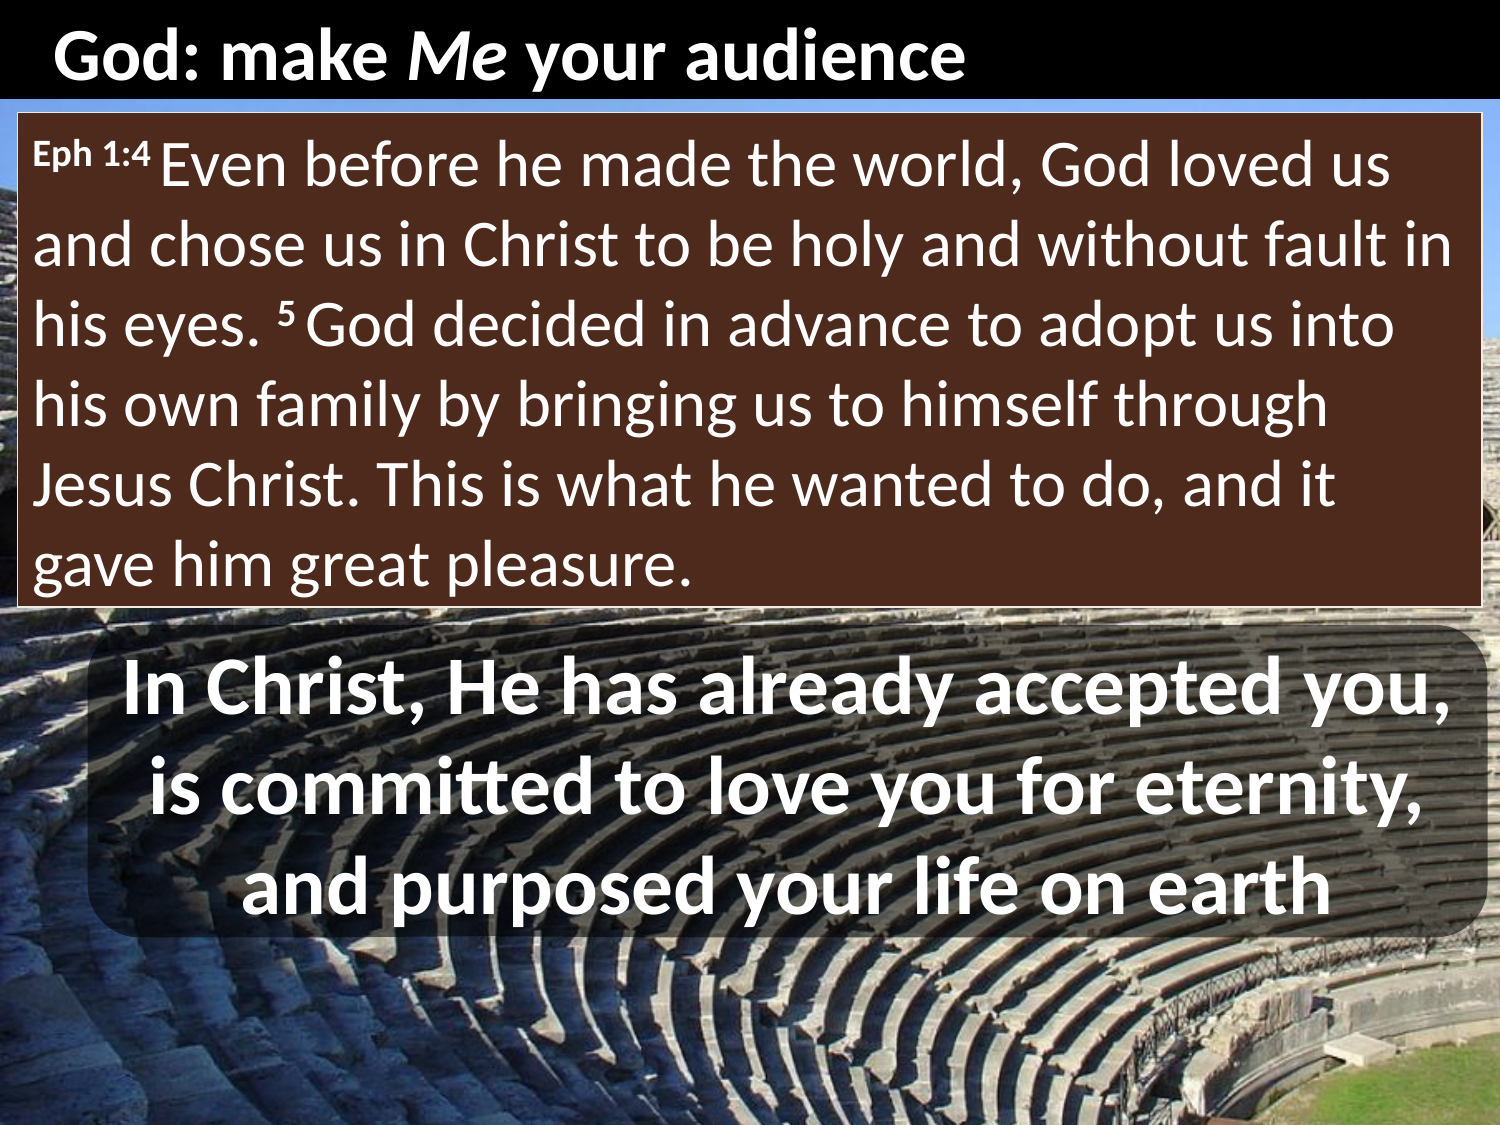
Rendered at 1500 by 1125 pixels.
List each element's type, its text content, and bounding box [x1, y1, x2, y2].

text_box God: make Me your audience [0, 0, 1500, 98]
picture [0, 99, 1500, 1125]
